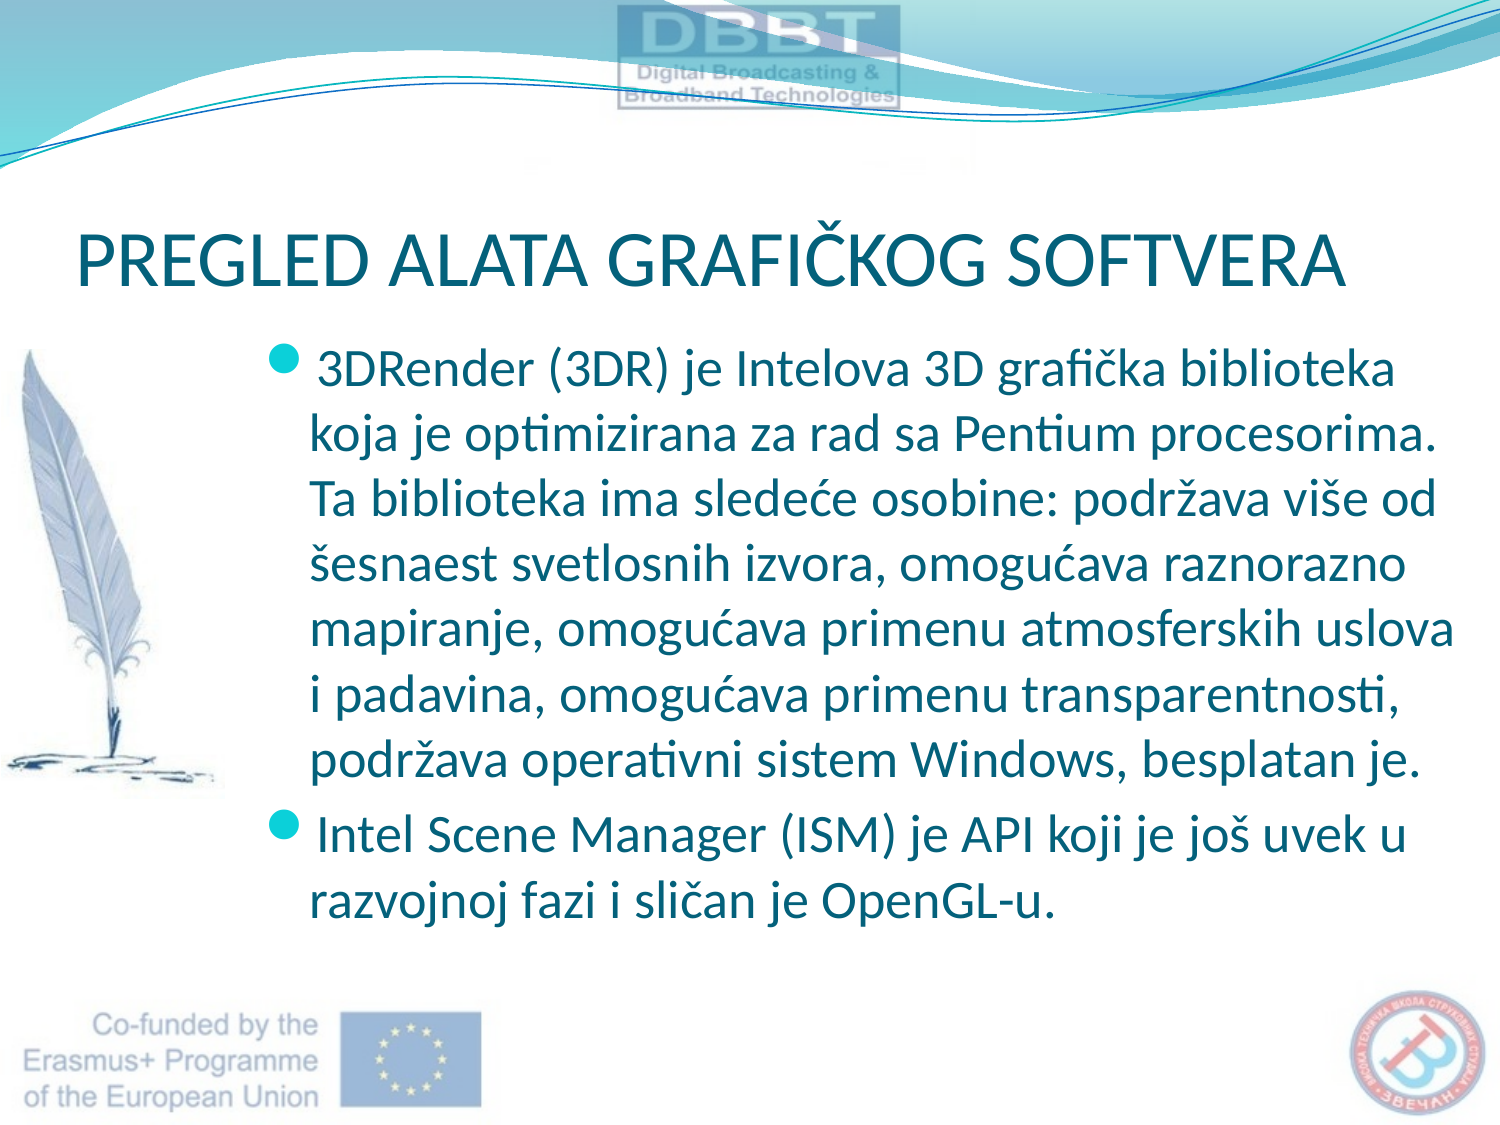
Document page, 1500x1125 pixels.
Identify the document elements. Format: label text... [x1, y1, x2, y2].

picture [1, 349, 226, 799]
list 3DRender (3DR) je Intelova 3D grafička biblioteka koja je optimizirana za rad sa Pentium procesorima. Ta biblioteka ima sledeće osobine: podržava više od šesnaest svetlosnih izvora, omogućava raznorazno mapiranje, omogućava primenu atmosferskih uslova i padavina, omogućava primenu transparentnosti, podržava operativni sistem Windows, besplatan je. Intel Scene Manager (ISM) je API koji je još uvek u razvojnoj fazi i sličan je OpenGL-u. [249, 324, 1475, 1013]
title PREGLED ALATA GRAFIČKOG SOFTVERA [75, 115, 1425, 303]
